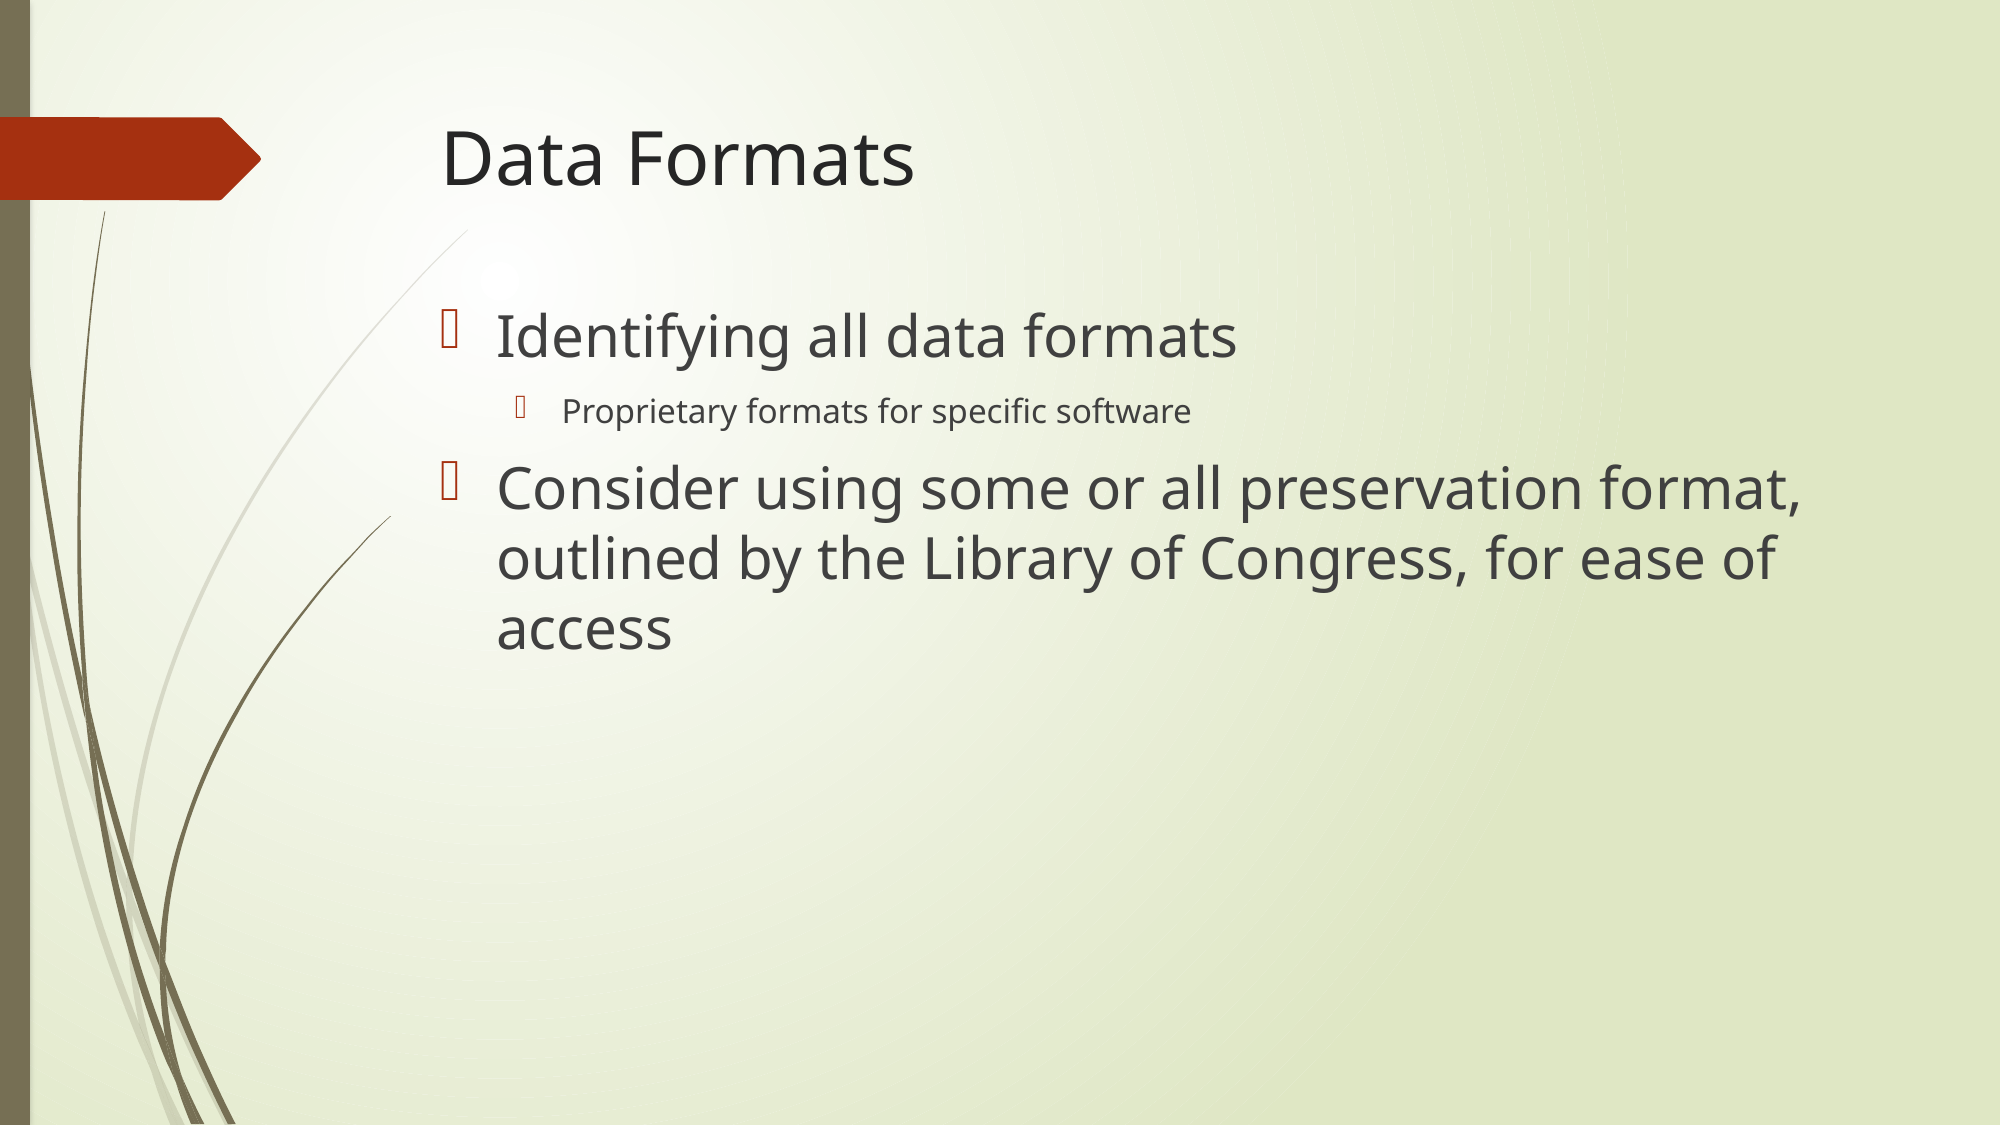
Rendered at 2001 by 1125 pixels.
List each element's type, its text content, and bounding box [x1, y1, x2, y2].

title Data Formats [425, 102, 1888, 292]
list Identifying all data formats Proprietary formats for specific software Consider using some or all preservation format, outlined by the Library of Congress, for ease of access [424, 292, 1888, 912]
